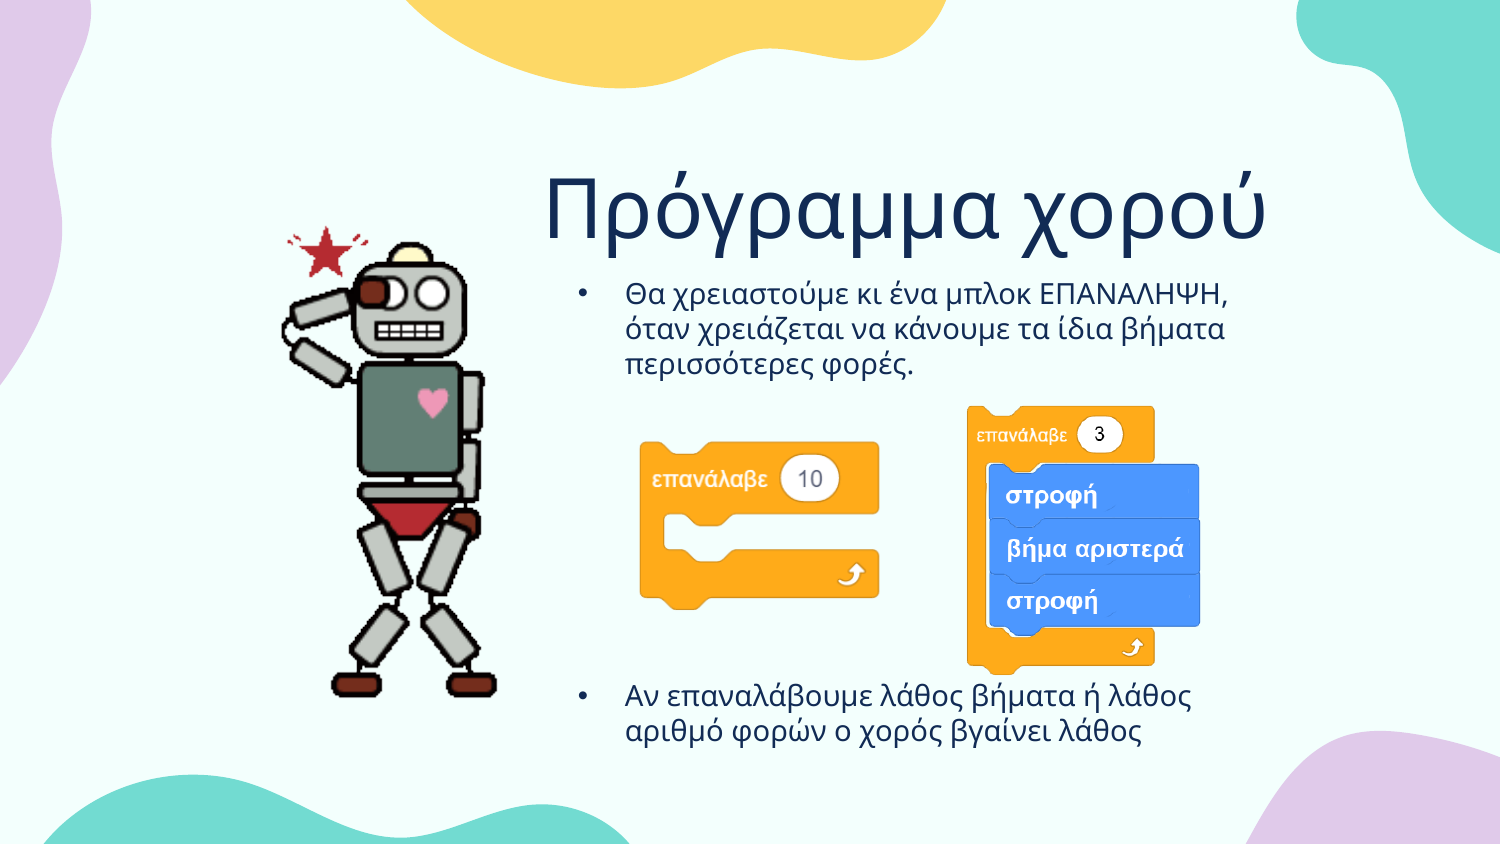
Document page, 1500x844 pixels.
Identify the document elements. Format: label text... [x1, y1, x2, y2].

title Πρόγραμμα χορού [527, 119, 1327, 292]
subtitle Θα χρειαστούμε κι ένα μπλοκ ΕΠΑΝΑΛΗΨΗ, όταν χρειάζεται να κάνουμε τα ίδια βήματα περισσότερες φορές. Αν επαναλάβουμε λάθος βήματα ή λάθος αριθμό φορών ο χορός βγαίνει λάθος [679, 292, 1254, 335]
picture [0, 141, 1311, 736]
